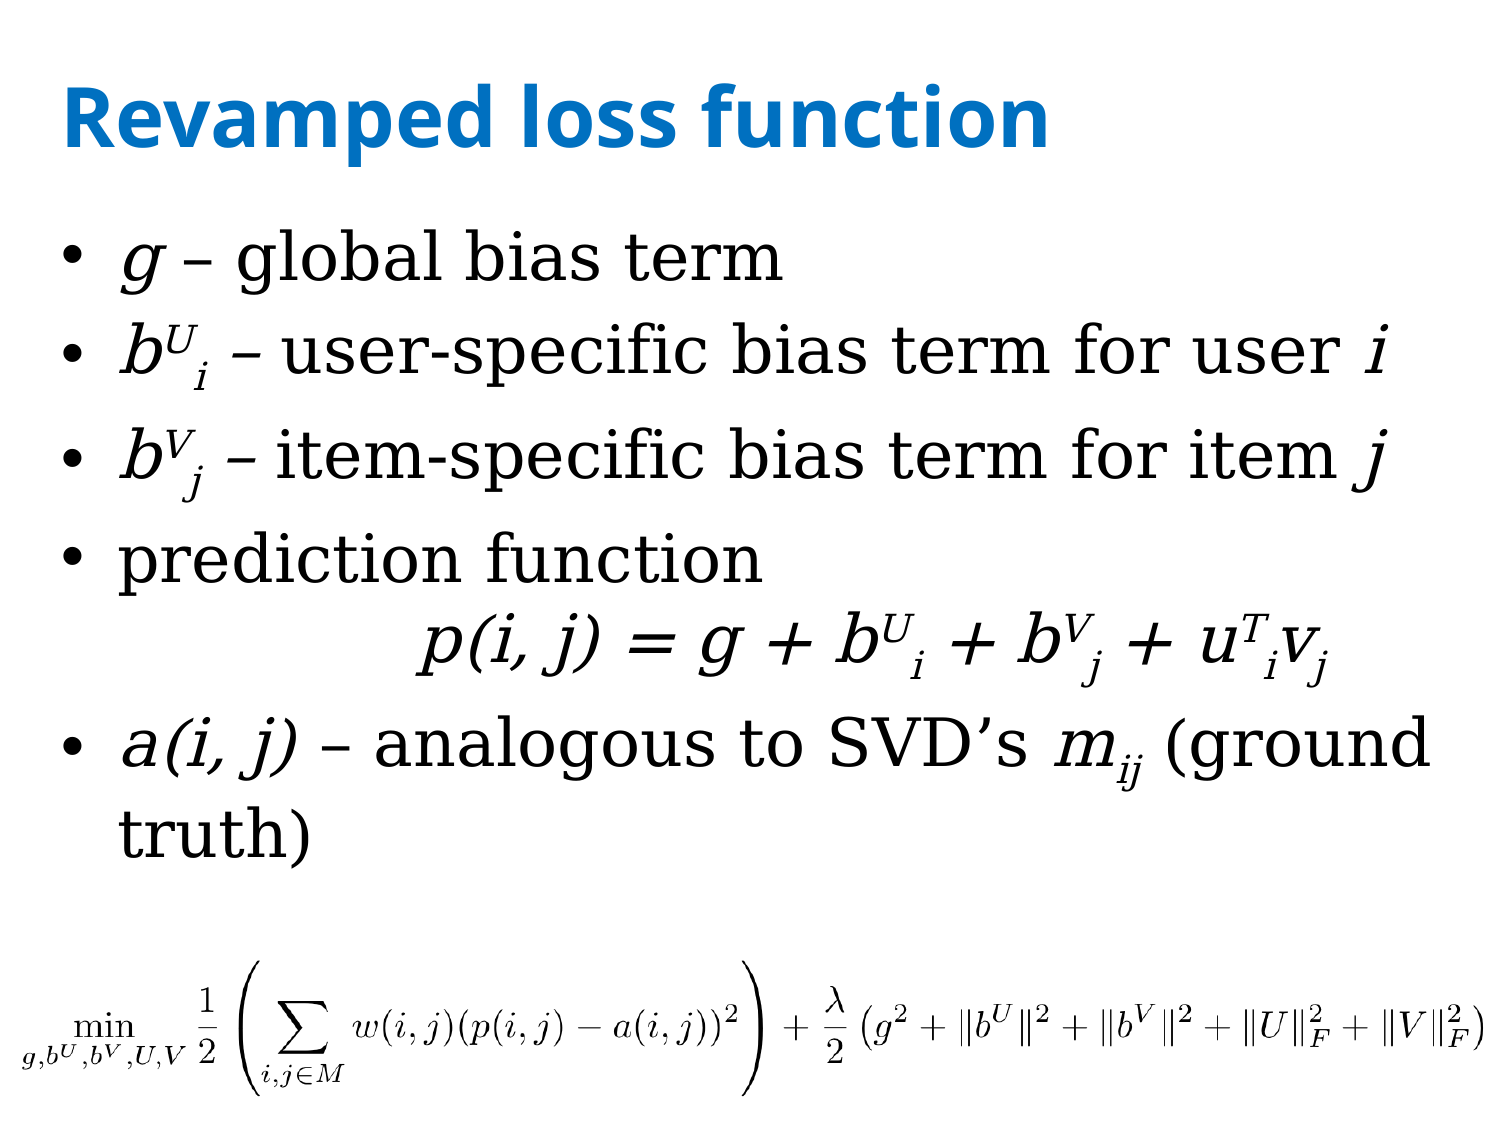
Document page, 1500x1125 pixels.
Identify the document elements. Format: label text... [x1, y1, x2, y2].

list g – global bias term bUi – user-specific bias term for user i bVj – item-specific bias term for item j prediction function p(i, j) = g + bUi + bVj + uTivj a(i, j) – analogous to SVD’s mij (ground truth) New loss function: [45, 206, 1465, 954]
title Revamped loss function [45, 47, 1465, 180]
picture [0, 955, 1500, 1104]
